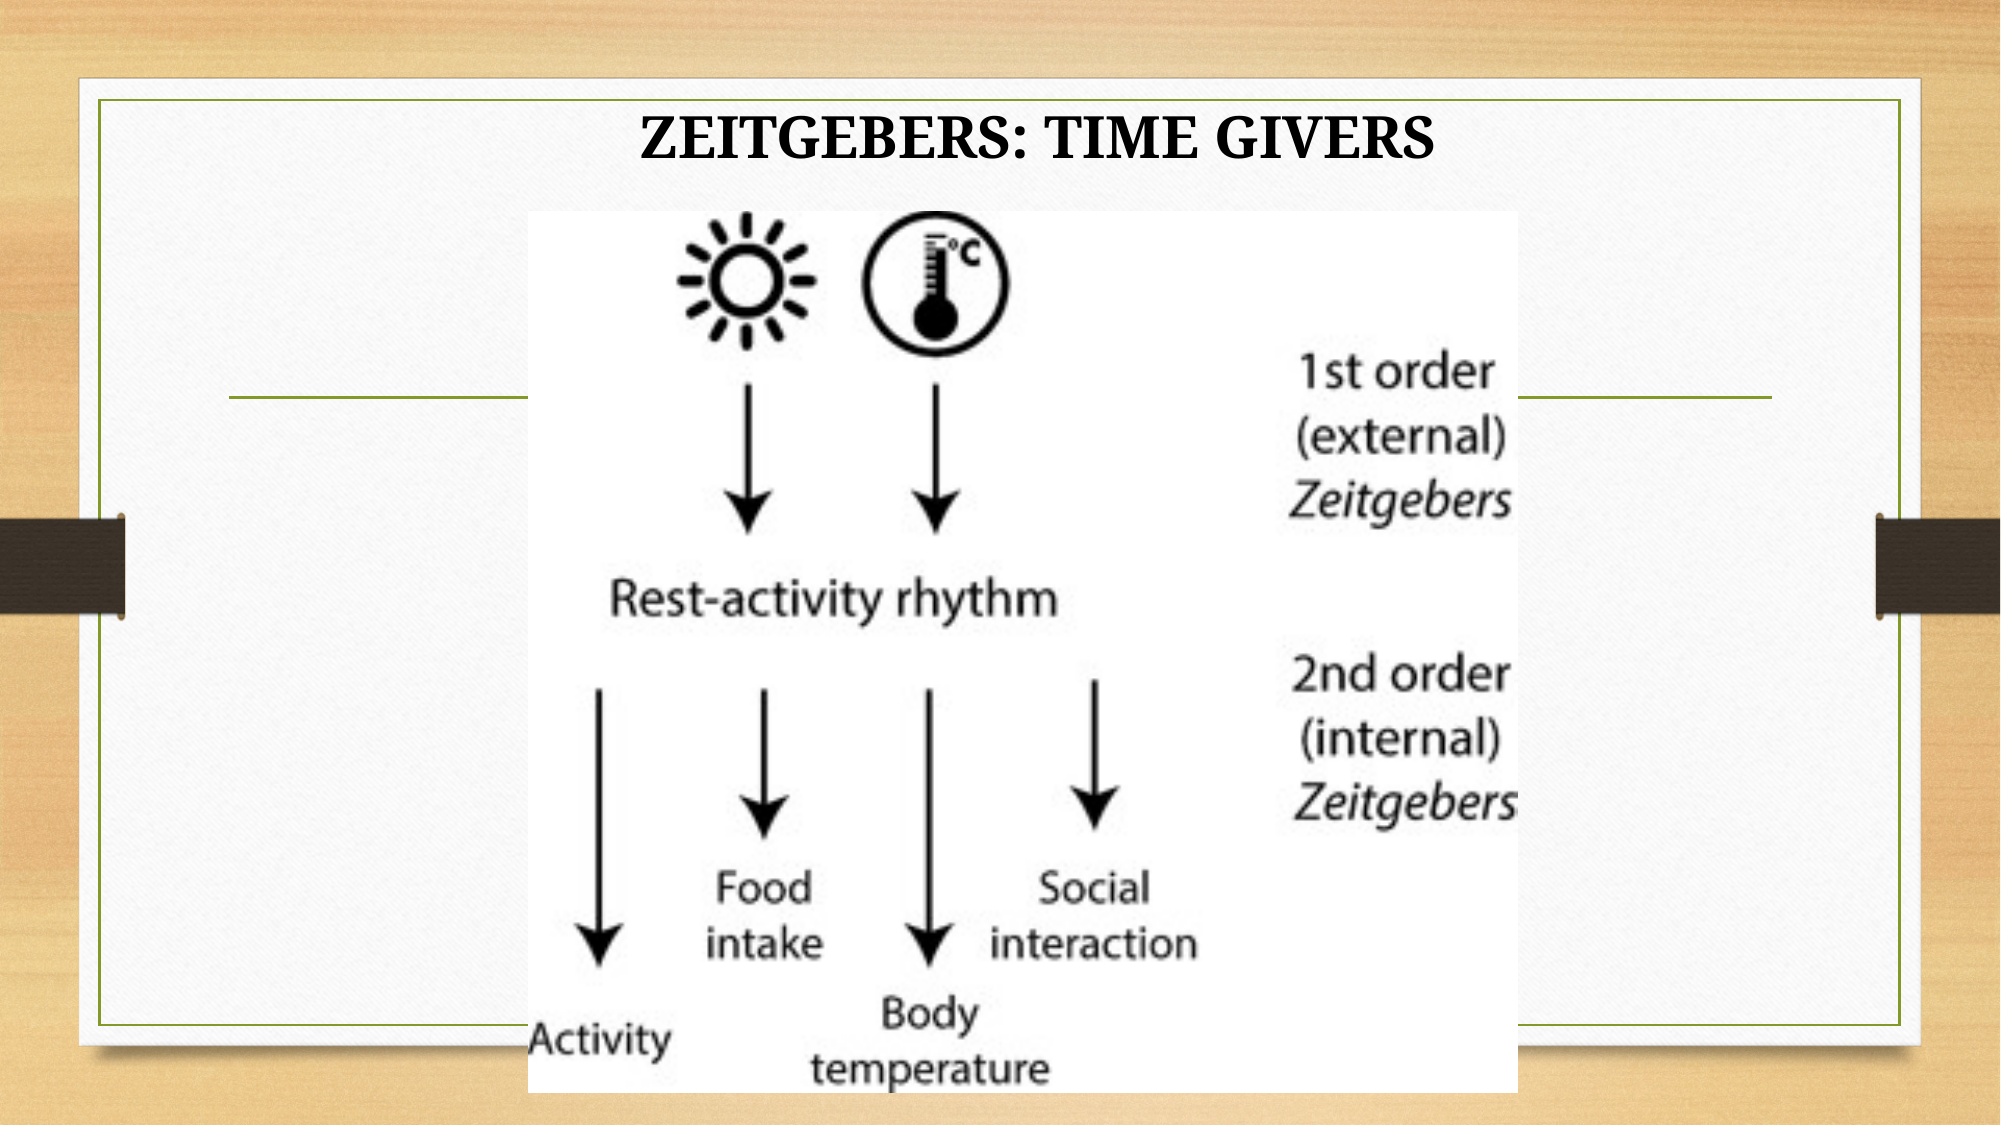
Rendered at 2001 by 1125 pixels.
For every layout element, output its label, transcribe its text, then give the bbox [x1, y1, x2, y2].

picture [0, 0, 2001, 1125]
text_box ZEITGEBERS: TIME GIVERS [412, 93, 1664, 178]
